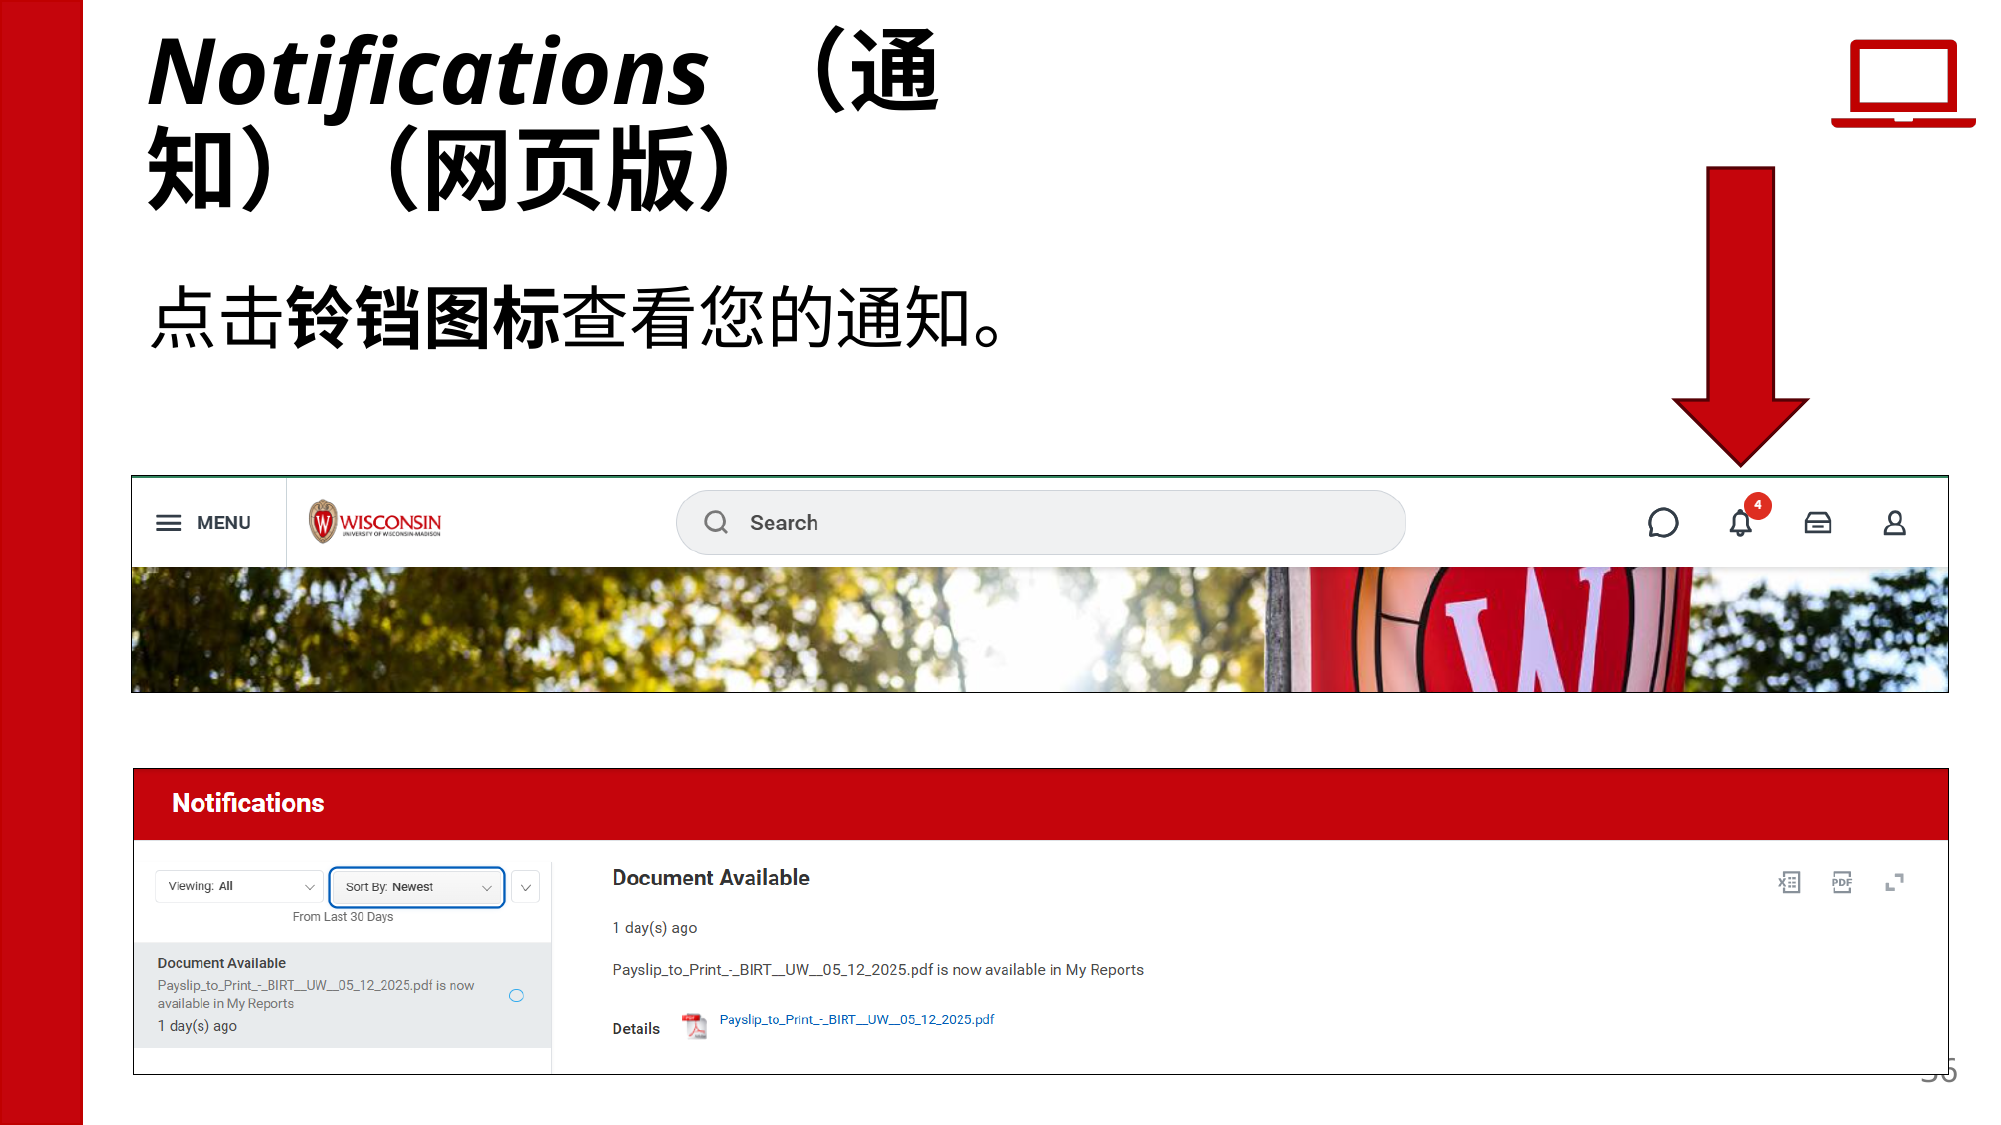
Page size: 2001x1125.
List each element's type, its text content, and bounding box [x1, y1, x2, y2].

picture [132, 767, 1950, 1075]
picture [1828, 7, 1980, 159]
picture [131, 475, 1950, 694]
text_box [1671, 166, 1811, 468]
title Notifications （通知）（网页版） [131, 36, 1119, 212]
list 点击铃铛图标查看您的通知。 [133, 276, 1706, 385]
slide_number 36 [1523, 1041, 1974, 1102]
